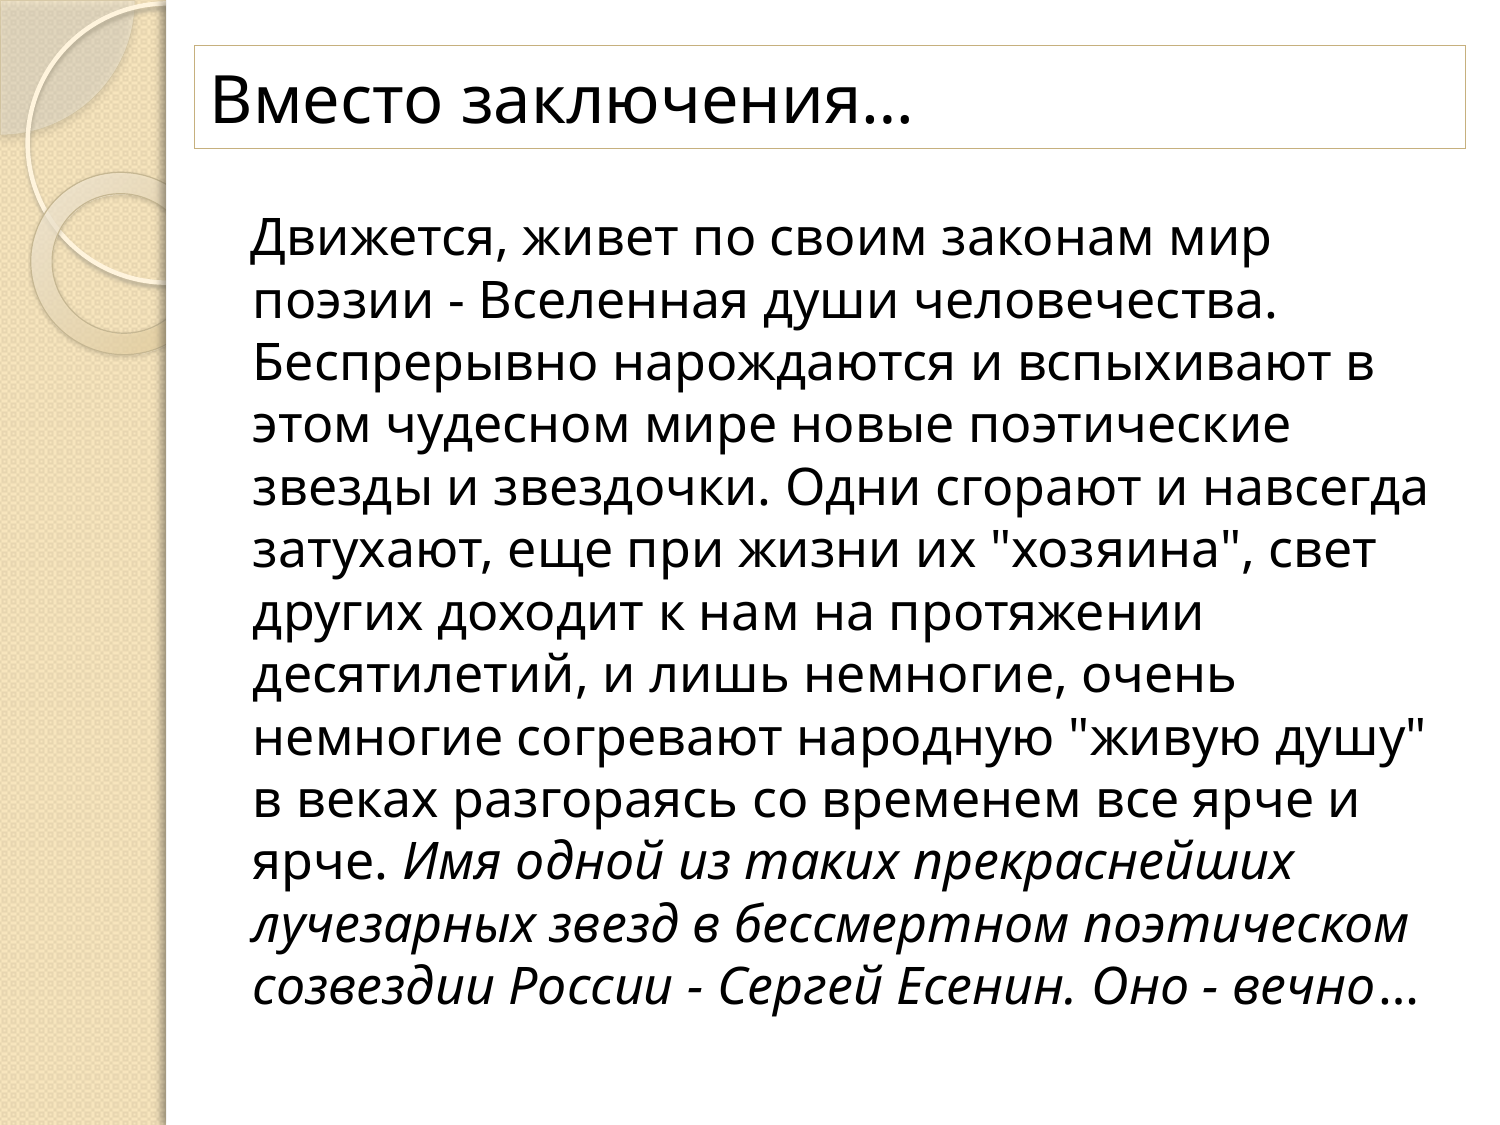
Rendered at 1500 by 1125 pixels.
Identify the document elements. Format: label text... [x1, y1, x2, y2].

title Вместо заключения… [194, 45, 1466, 149]
list Движется, живет по своим законам мир поэзии - Вселенная души человечества. Беспрерывно нарождаются и вспыхивают в этом чудесном мире новые поэтические звезды и звездочки. Одни сгорают и навсегда затухают, еще при жизни их "хозяина", свет других доходит к нам на протяжении десятилетий, и лишь немногие, очень немногие согревают народную "живую душу" в веках разгораясь со временем все ярче и ярче. Имя одной из таких прекраснейших лучезарных звезд в бессмертном поэтическом созвездии России - Сергей Есенин. Оно - вечно… [183, 196, 1466, 1041]
